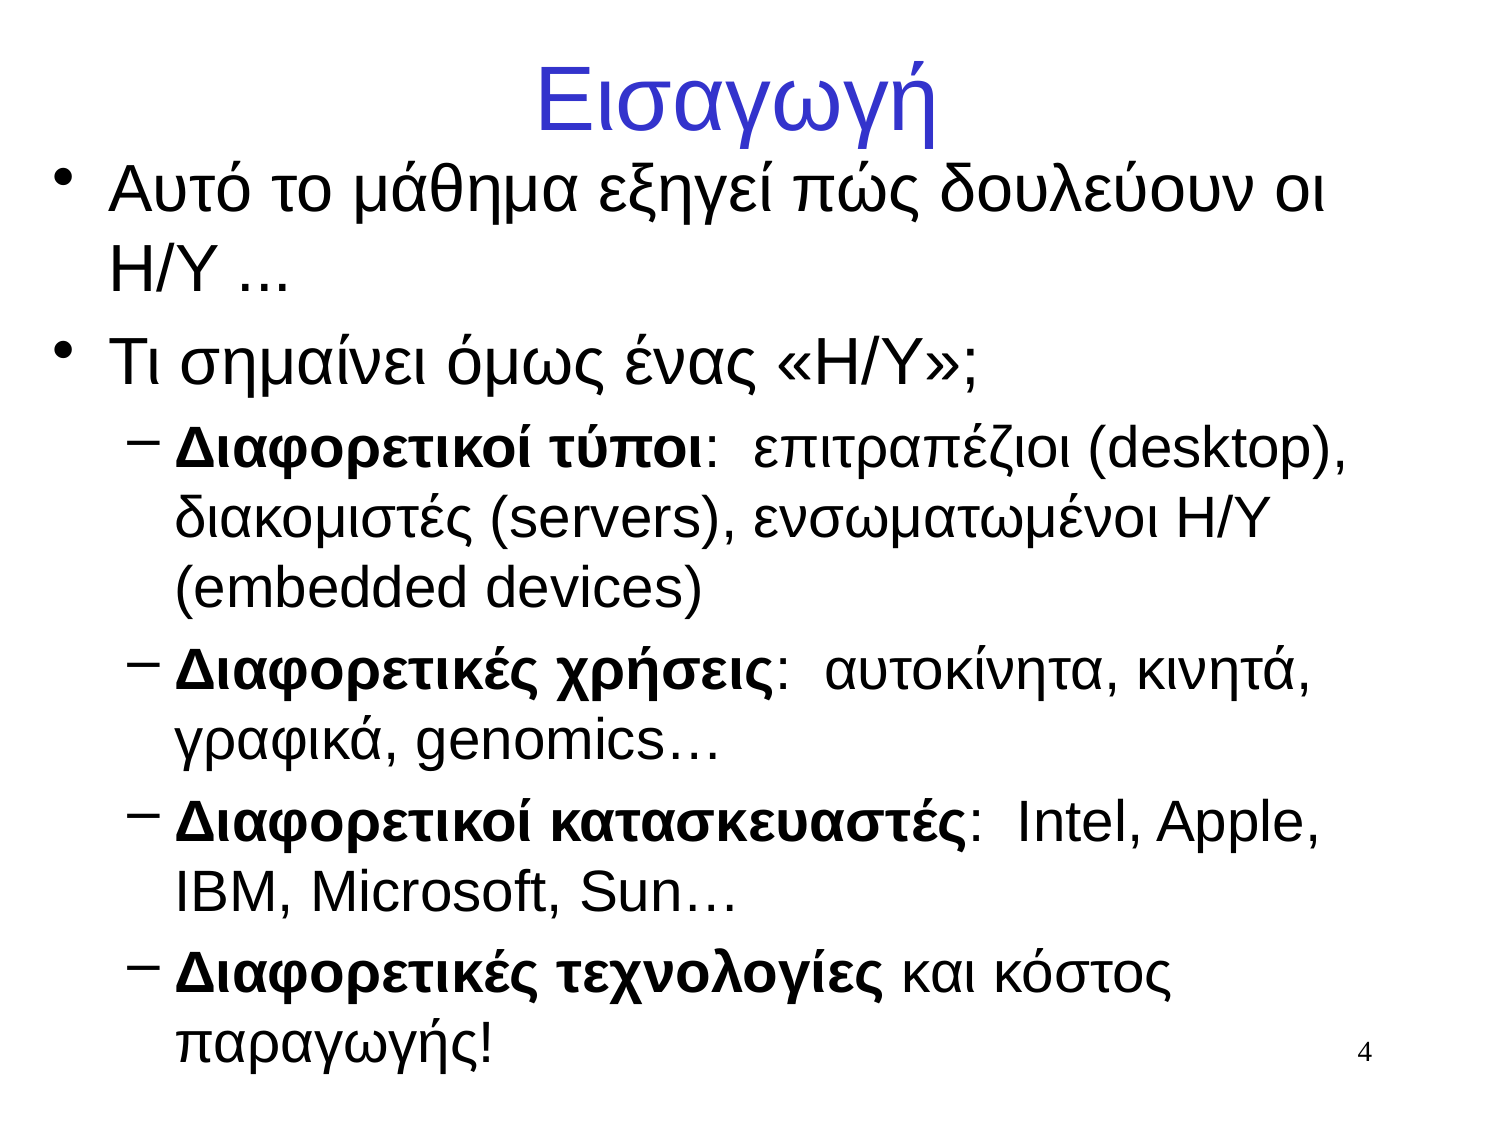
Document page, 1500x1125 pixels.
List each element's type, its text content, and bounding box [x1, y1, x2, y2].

slide_number 4 [1074, 1024, 1388, 1101]
list Αυτό το μάθημα εξηγεί πώς δουλεύουν οι Η/Υ ... Τι σημαίνει όμως ένας «Η/Υ»; Διαφορετικοί τύποι: επιτραπέζιοι (desktop), διακομιστές (servers), ενσωματωμένοι Η/Υ (embedded devices) Διαφορετικές χρήσεις: αυτοκίνητα, κινητά, γραφικά, genomics… Διαφορετικοί κατασκευαστές: Intel, Apple, IBM, Microsoft, Sun… Διαφορετικές τεχνολογίες και κόστος παραγωγής! [37, 137, 1463, 938]
title Εισαγωγή [99, 0, 1376, 137]
